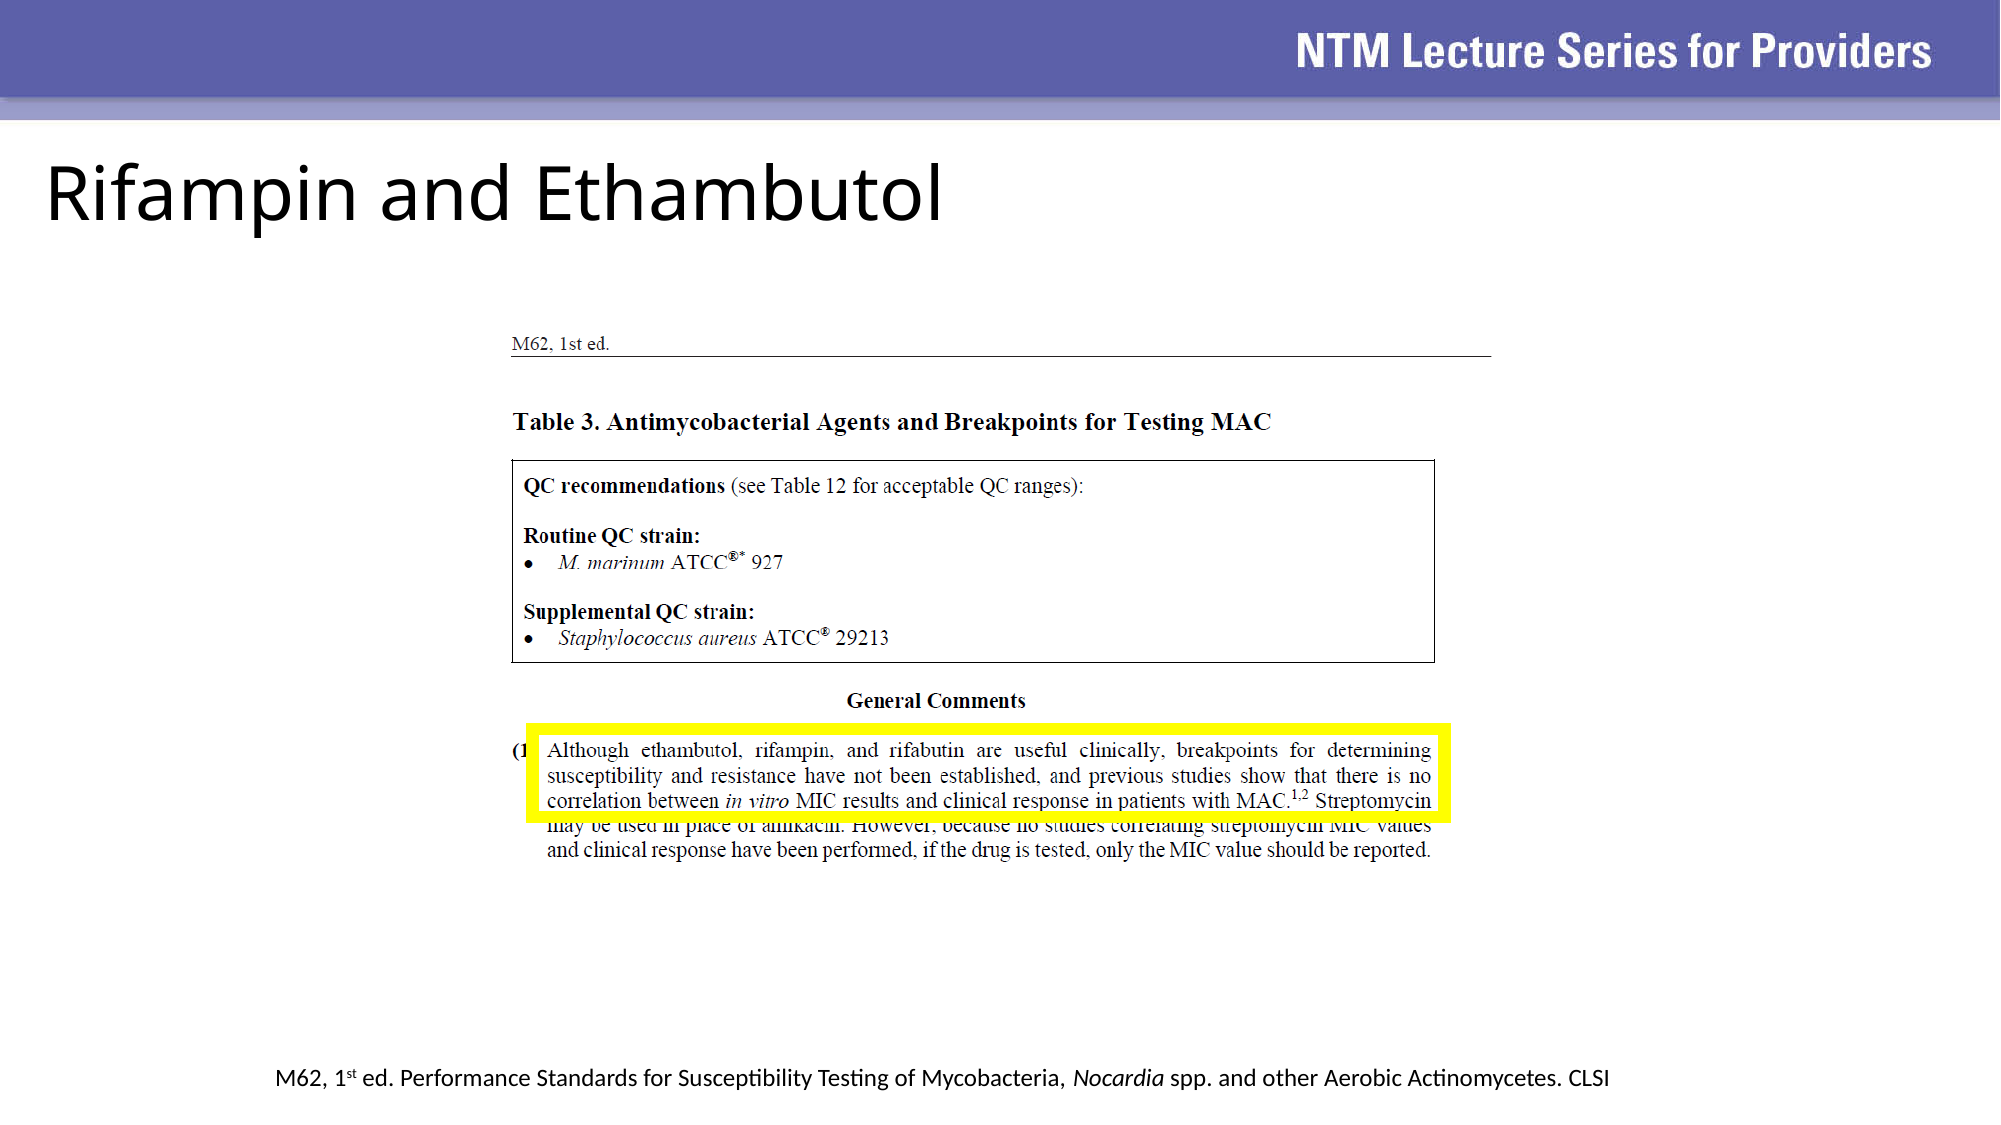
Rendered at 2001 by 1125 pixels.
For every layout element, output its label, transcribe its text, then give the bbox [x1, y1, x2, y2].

text_box Rifampin and Ethambutol [29, 148, 1444, 295]
text_box M62, 1st ed. Performance Standards for Susceptibility Testing of Mycobacteria, Nocardia spp. and other Aerobic Actinomycetes. CLSI [260, 1053, 1626, 1099]
picture [0, 0, 2000, 1125]
